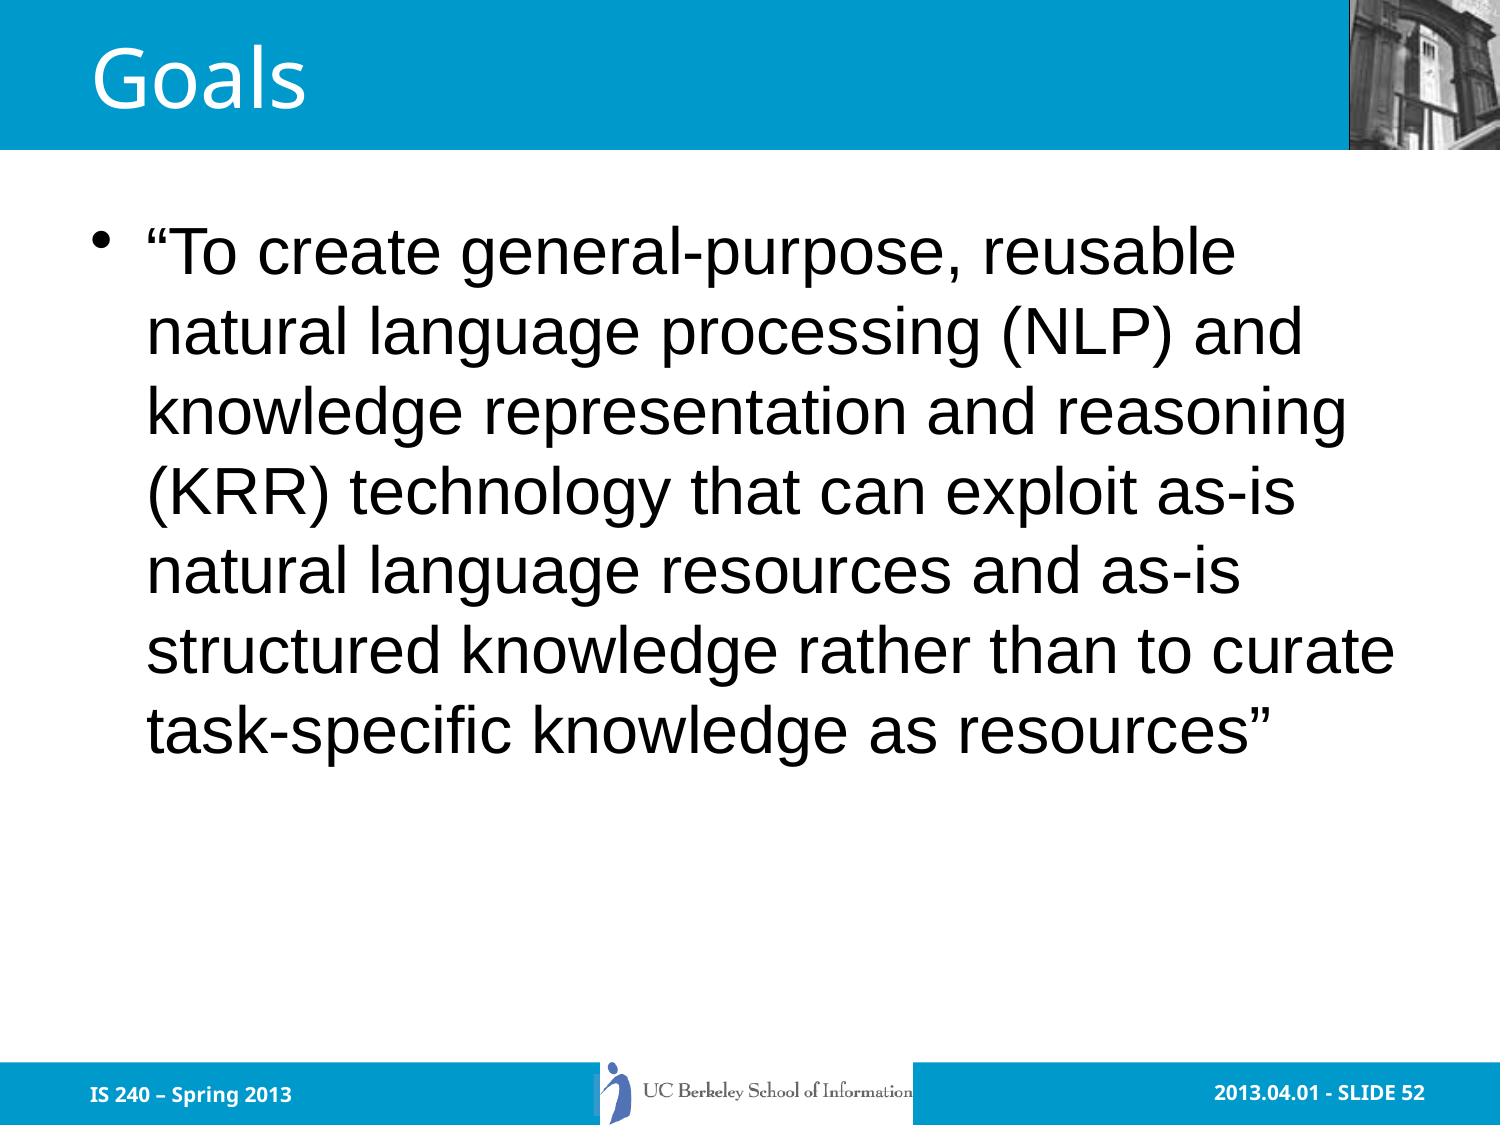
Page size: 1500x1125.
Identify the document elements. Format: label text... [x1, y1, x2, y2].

list “To create general-purpose, reusable natural language processing (NLP) and knowledge representation and reasoning (KRR) technology that can exploit as-is natural language resources and as-is structured knowledge rather than to curate task-specific knowledge as resources” [75, 200, 1425, 1013]
slide_number IS 240 – Spring 2013 [75, 1062, 388, 1125]
picture [594, 1062, 912, 1125]
title Goals [75, 0, 1350, 150]
picture [1350, 0, 1500, 150]
